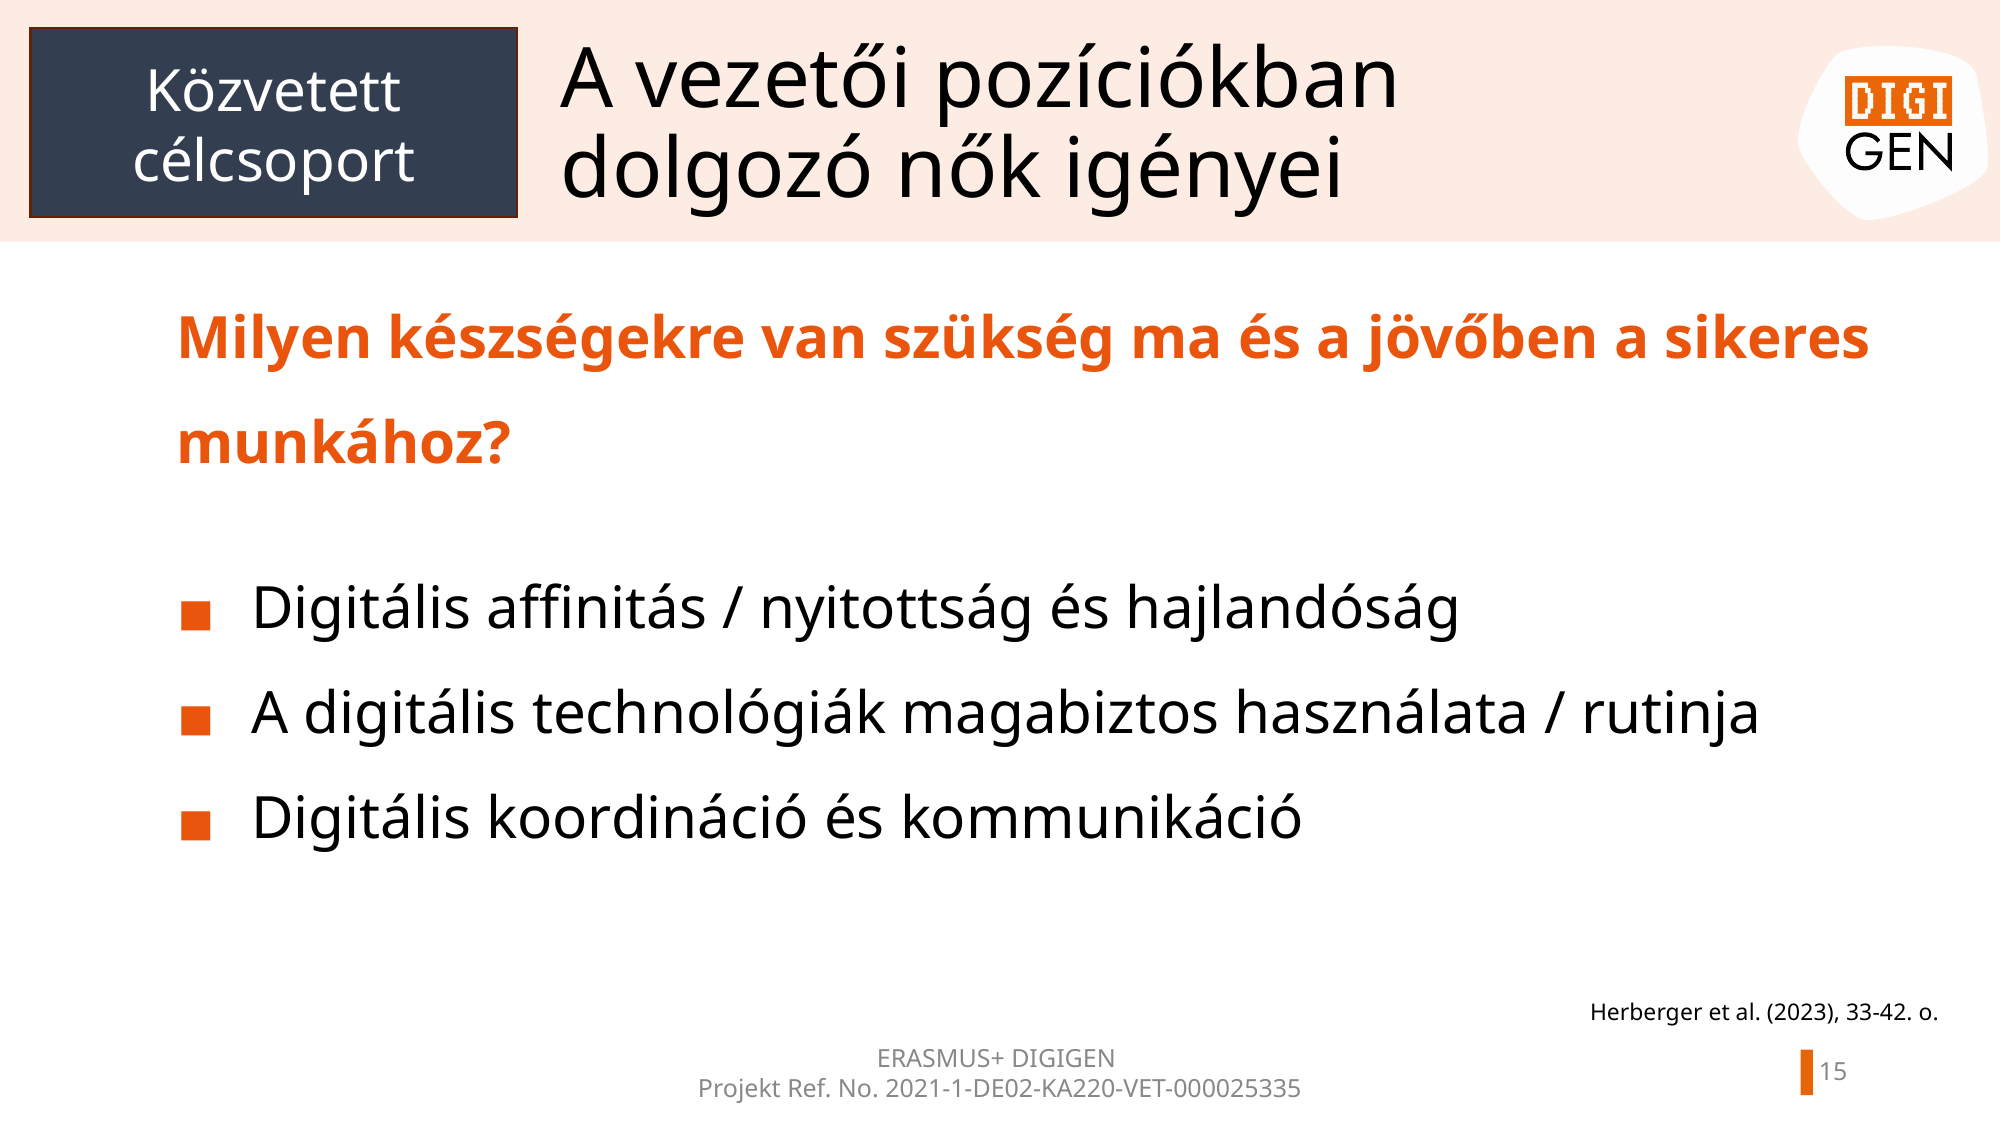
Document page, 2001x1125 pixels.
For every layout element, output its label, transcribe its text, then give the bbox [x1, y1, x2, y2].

footer ERASMUS+ DIGIGEN Projekt Ref. No. 2021-1-DE02-KA220-VET-000025335 [662, 1042, 1338, 1103]
text_box Közvetett célcsoport [30, 27, 517, 218]
picture [1798, 46, 1988, 220]
text_box Herberger et al. (2023), 33-42. o. [1402, 989, 2000, 1033]
title A vezetői pozíciókban dolgozó nők igényei [545, 28, 1692, 229]
text_box Milyen készségekre van szükség ma és a jövőben a sikeres munkához? Digitális affinitás / nyitottság és hajlandóság A digitális technológiák magabiztos használata / rutinja Digitális koordináció és kommunikáció [161, 257, 1912, 963]
slide_number 14 [1764, 1042, 1863, 1103]
